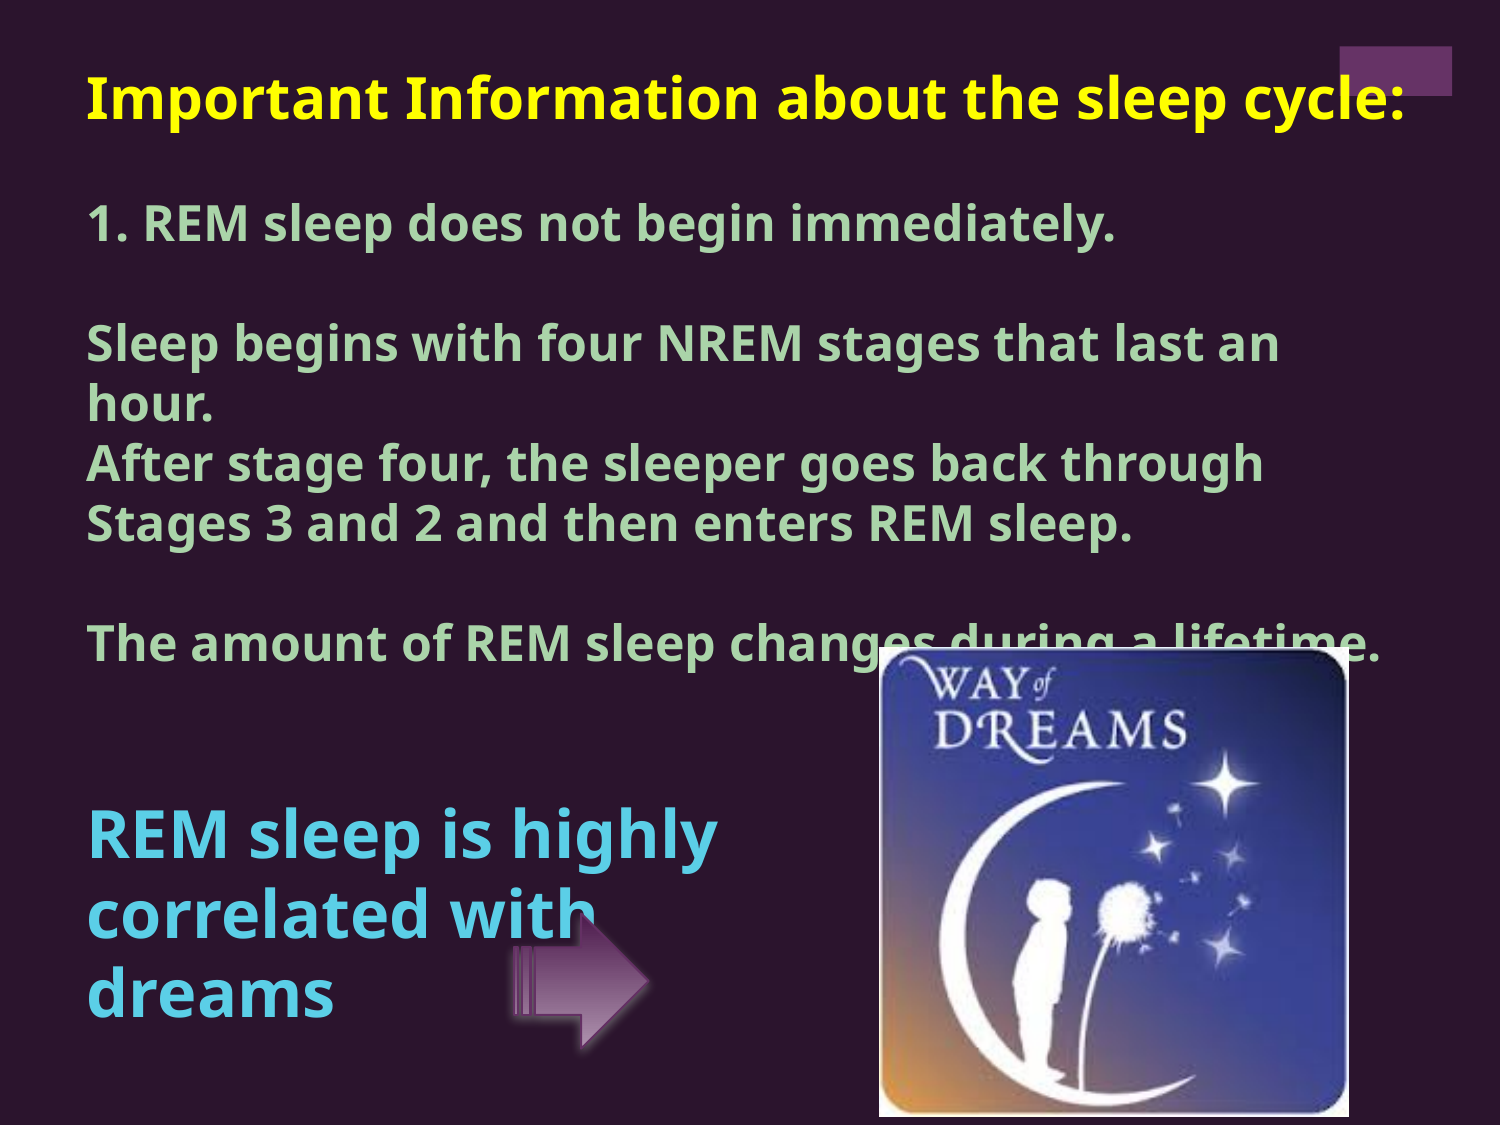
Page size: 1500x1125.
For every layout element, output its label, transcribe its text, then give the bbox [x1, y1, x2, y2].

text_box [513, 946, 519, 1016]
text_box Important Information about the sleep cycle: 1. REM sleep does not begin immediately. Sleep begins with four NREM stages that last an hour. After stage four, the sleeper goes back through Stages 3 and 2 and then enters REM sleep. The amount of REM sleep changes during a lifetime. REM sleep is highly correlated with dreams [71, 54, 1428, 1099]
text_box [533, 912, 650, 1050]
picture [879, 647, 1349, 1117]
text_box [521, 946, 532, 1016]
